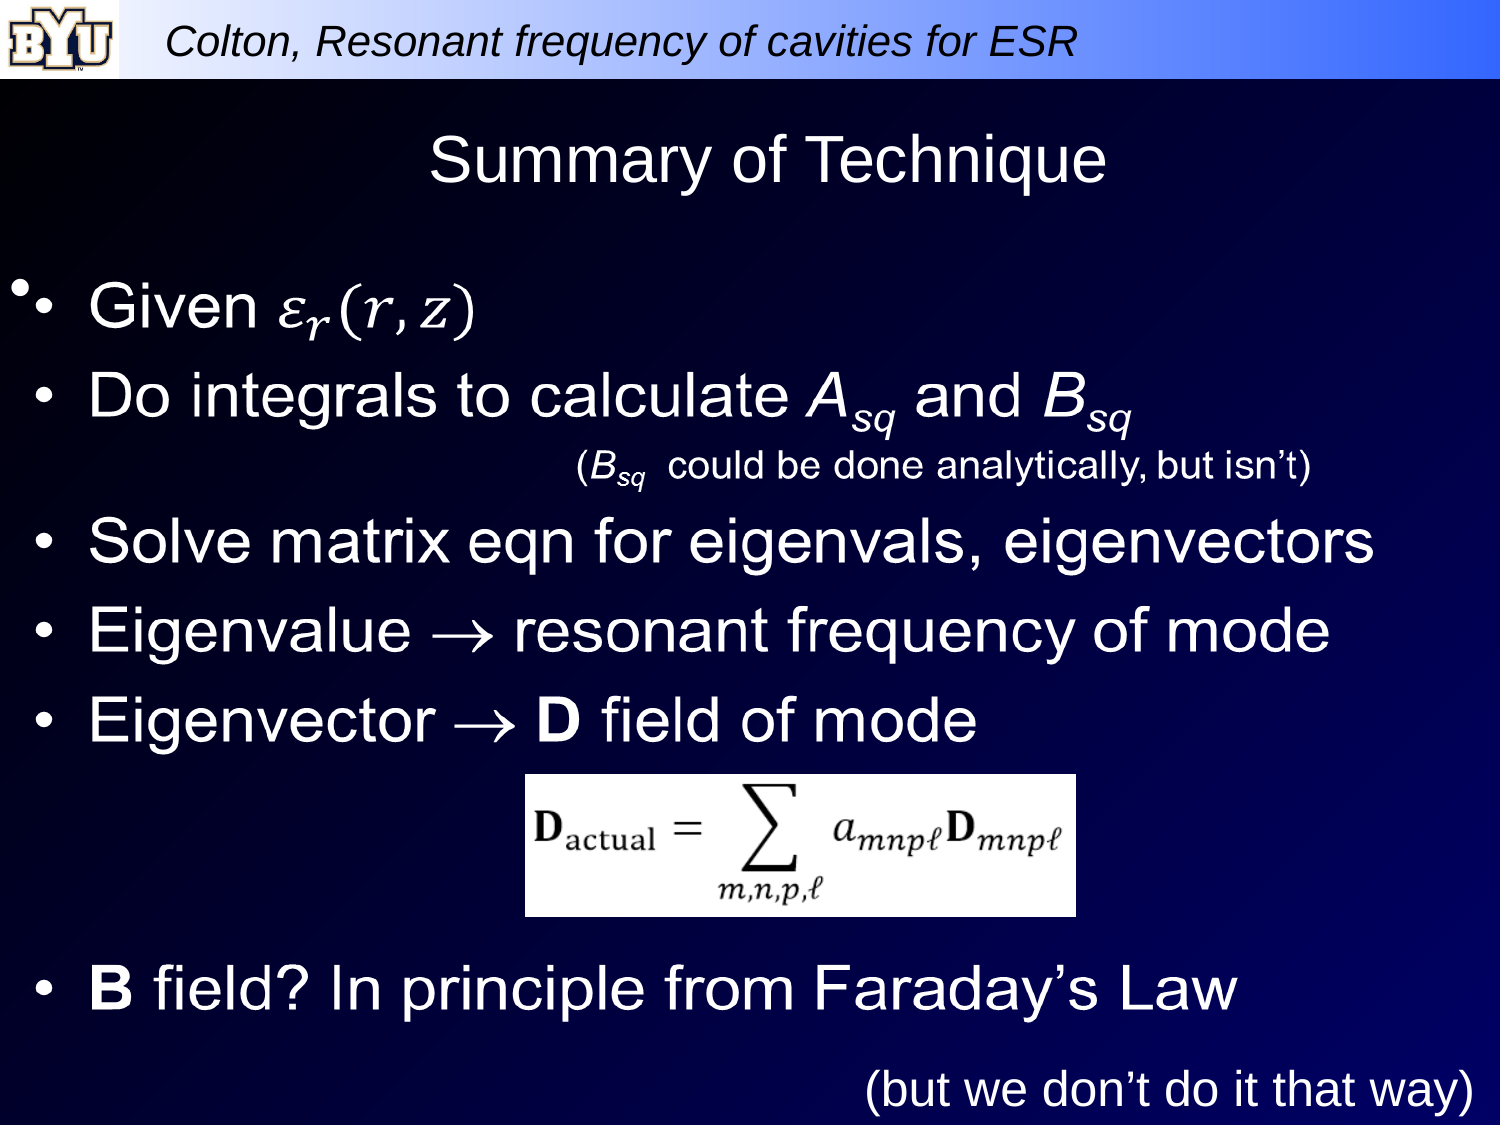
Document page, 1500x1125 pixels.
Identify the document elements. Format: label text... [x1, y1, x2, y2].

text_box (but we don’t do it that way) [849, 1049, 1491, 1124]
picture [524, 774, 1076, 917]
list [0, 247, 1495, 1061]
picture [0, 0, 119, 79]
title Summary of Technique [174, 112, 1363, 200]
